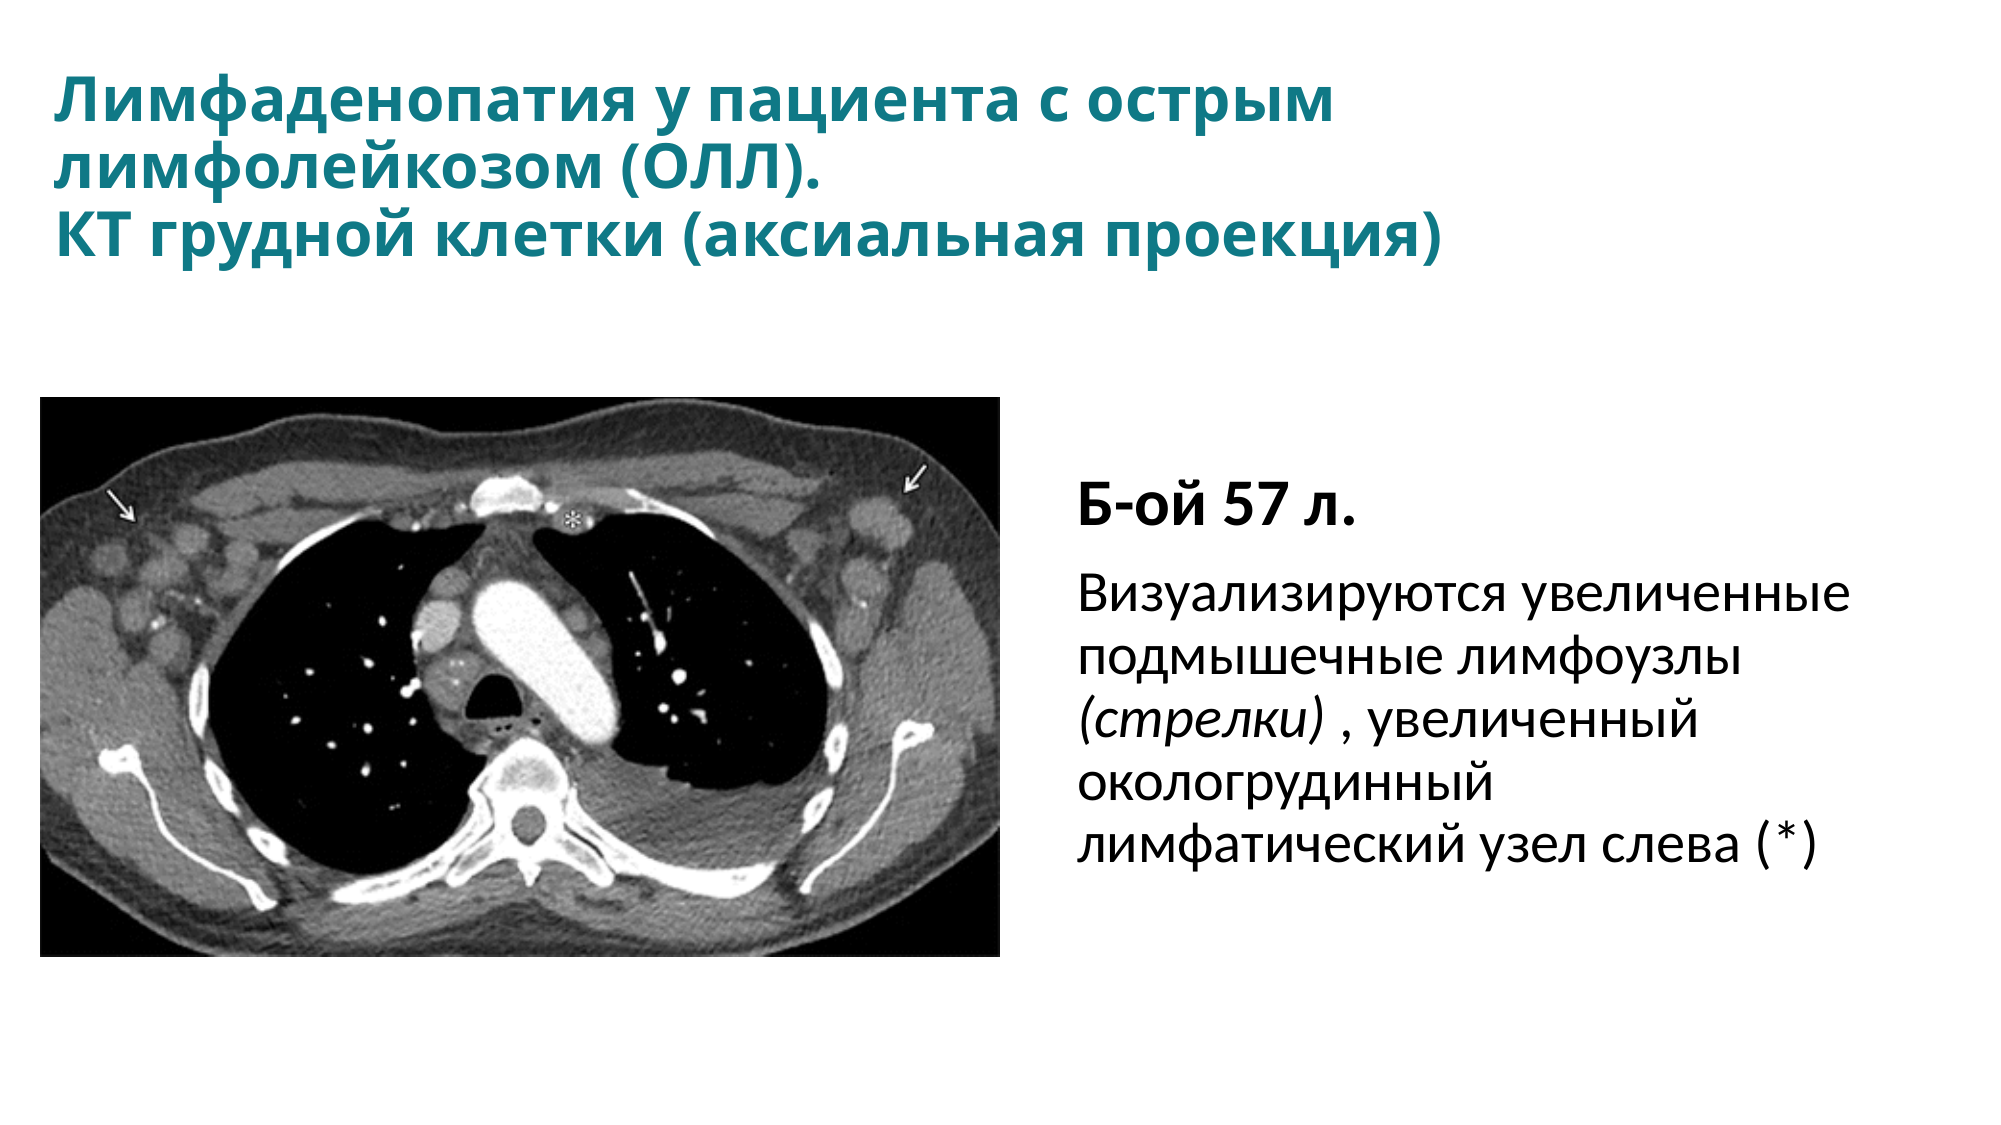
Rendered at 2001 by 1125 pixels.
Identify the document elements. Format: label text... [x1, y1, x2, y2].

picture [40, 397, 1000, 957]
title Лимфаденопатия у пациента с острым лимфолейкозом (ОЛЛ). КТ грудной клетки (аксиальная проекция) [40, 59, 1863, 278]
list Б-ой 57 л. Визуализируются увеличенные подмышечные лимфоузлы (стрелки) , увеличенный окологрудинный лимфатический узел слева (*) [1062, 397, 1898, 1066]
